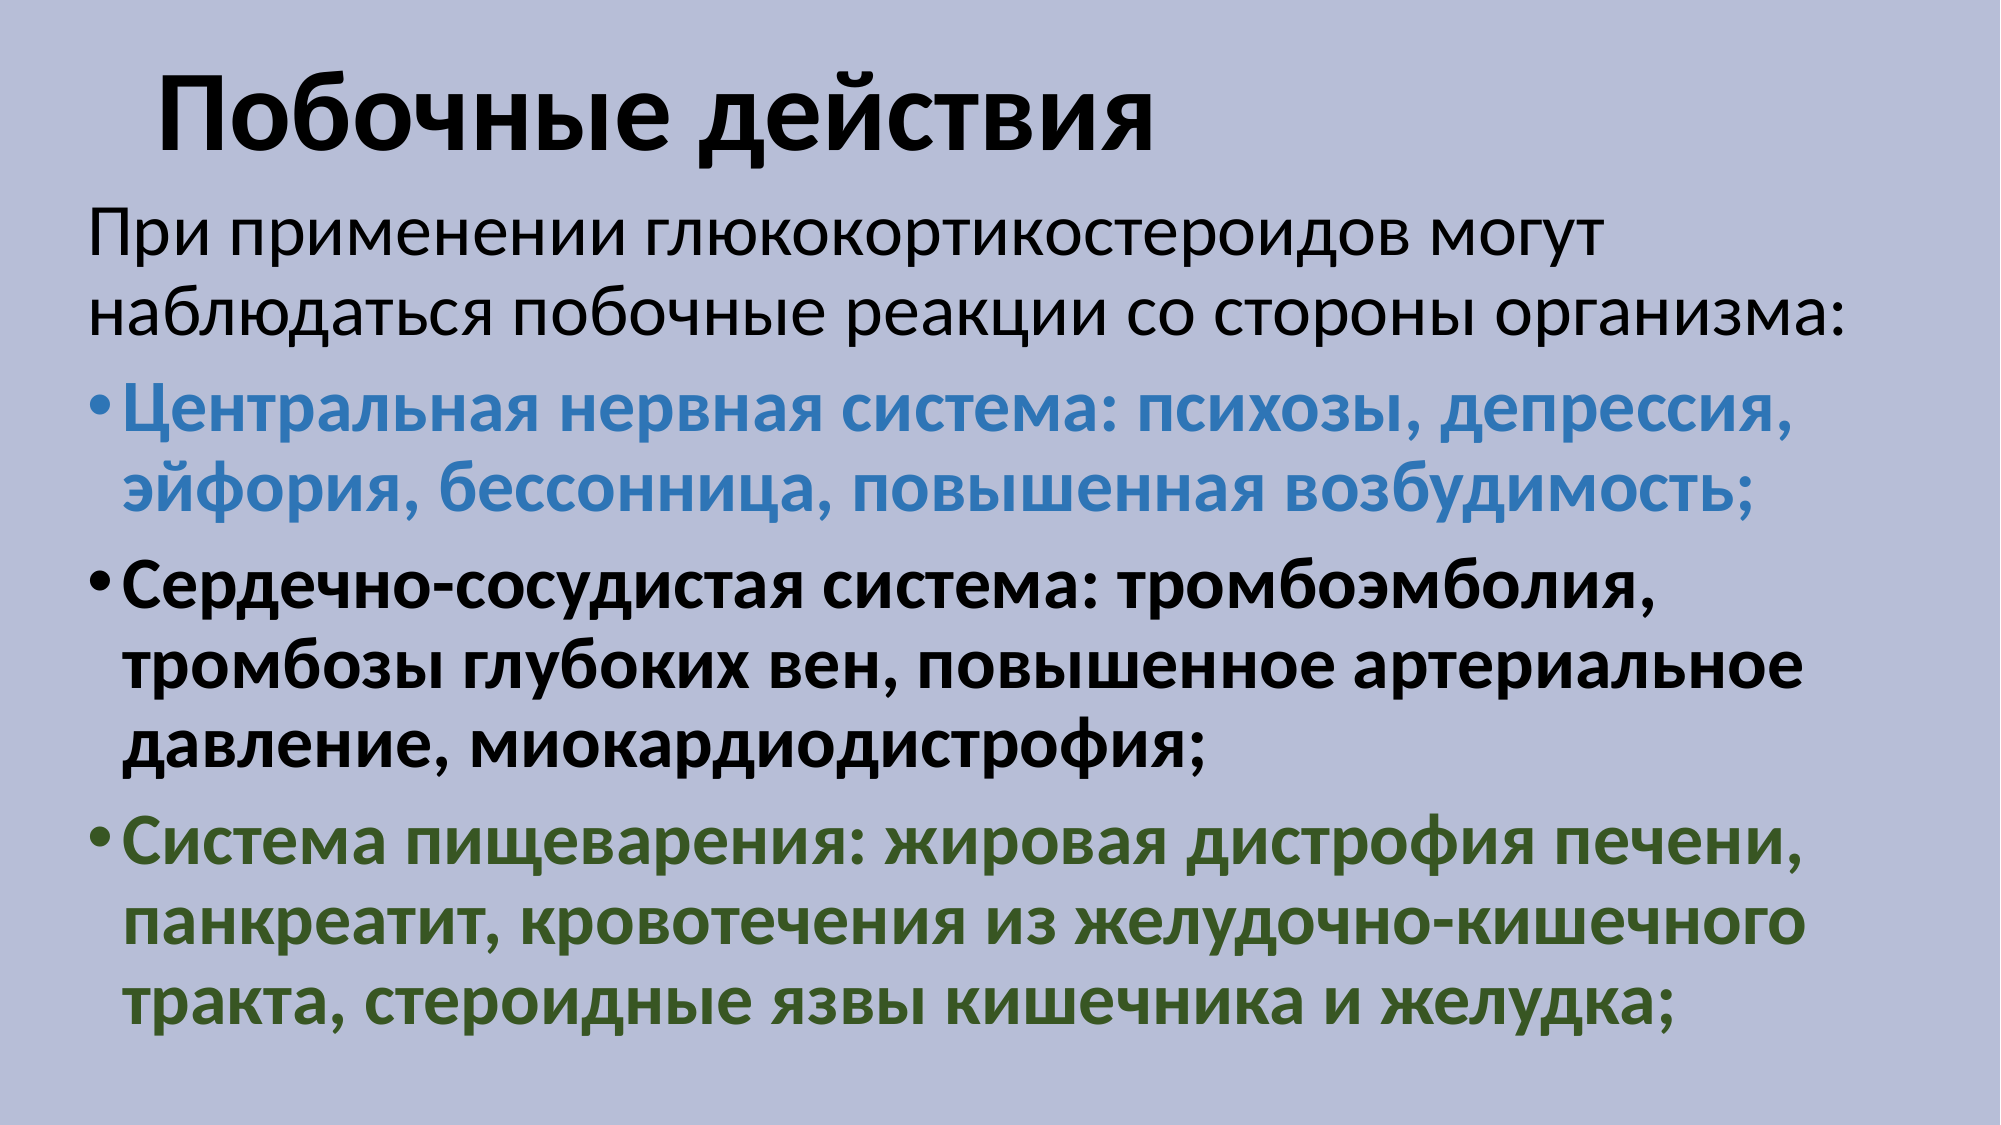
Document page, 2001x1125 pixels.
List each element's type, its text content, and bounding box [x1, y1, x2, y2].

list Побочные действия При применении глюкокортикостероидов могут наблюдаться побочные реакции со стороны организма: Центральная нервная система: психозы, депрессия, эйфория, бессонница, повышенная возбудимость; Сердечно-сосудистая система: тромбоэмболия, тромбозы глубоких вен, повышенное артериальное давление, миокардиодистрофия; Система пищеварения: жировая дистрофия печени, панкреатит, кровотечения из желудочно-кишечного тракта, стероидные язвы кишечника и желудка; [72, 43, 1909, 1125]
